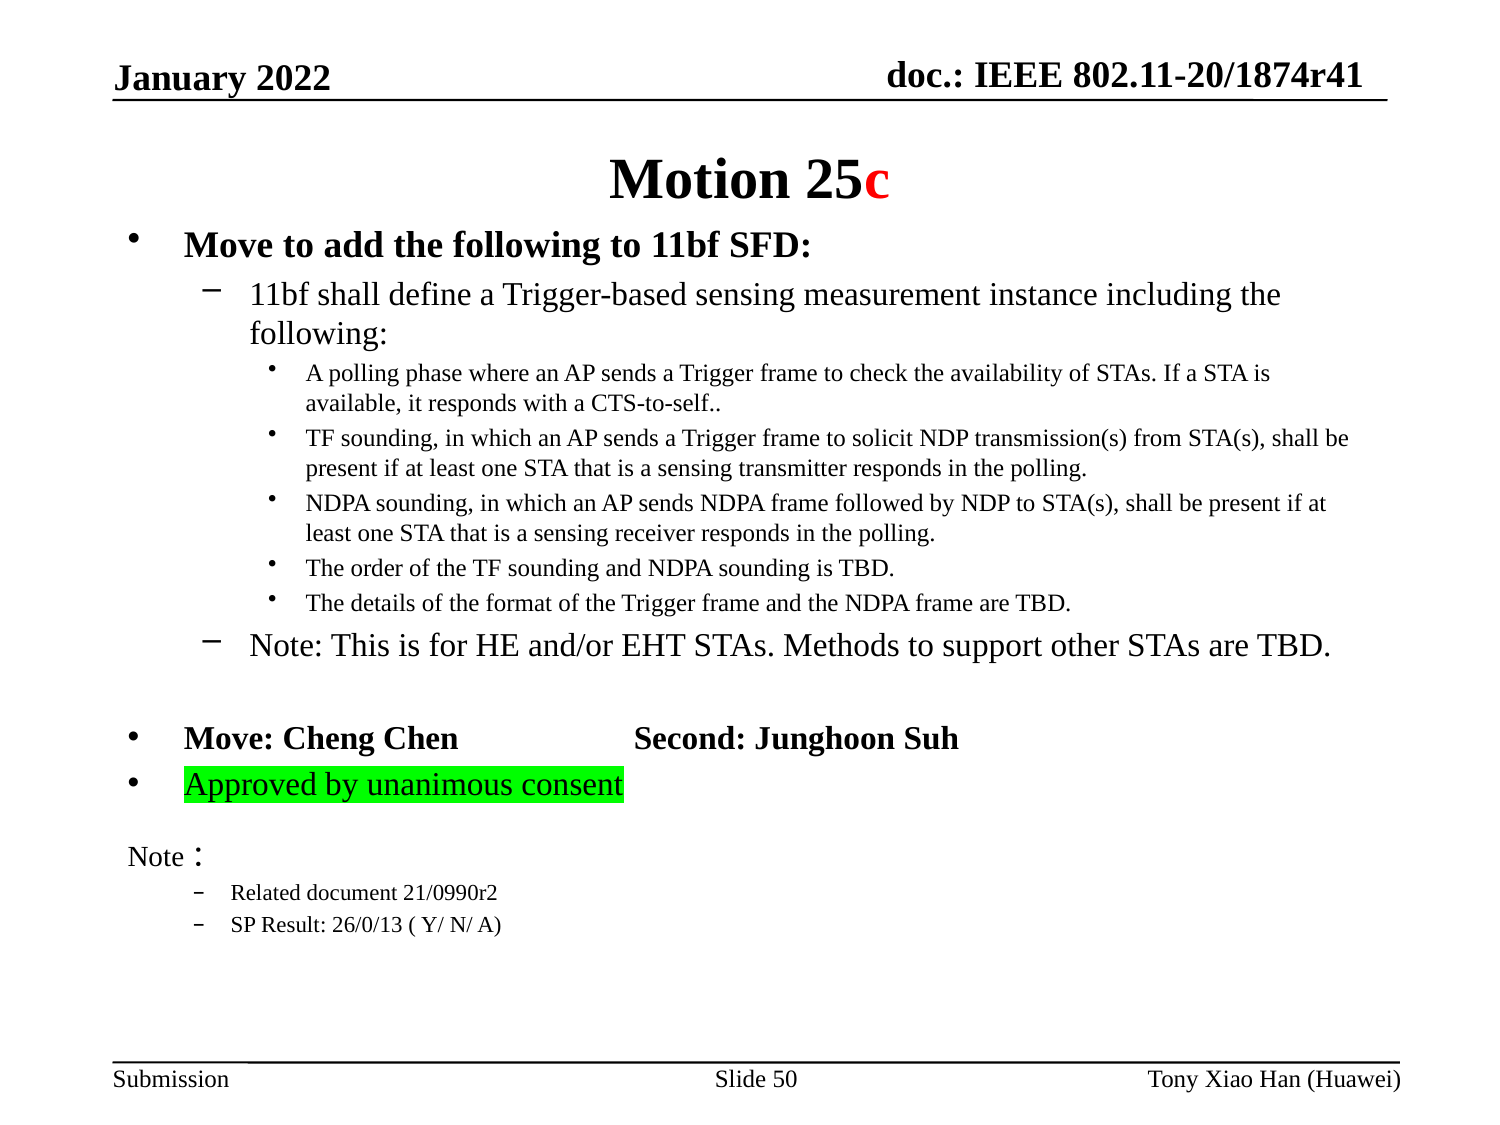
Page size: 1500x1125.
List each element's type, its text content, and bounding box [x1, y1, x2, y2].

footer Tony Xiao Han (Huawei) [999, 1061, 1402, 1093]
text_box Motion 25c [112, 87, 1388, 212]
text_box Move to add the following to 11bf SFD: 11bf shall define a Trigger-based sensing measurement instance including the following: A polling phase where an AP sends a Trigger frame to check the availability of STAs. If a STA is available, it responds with a CTS-to-self.. TF sounding, in which an AP sends a Trigger frame to solicit NDP transmission(s) from STA(s), shall be present if at least one STA that is a sensing transmitter responds in the polling. NDPA sounding, in which an AP sends NDPA frame followed by NDP to STA(s), shall be present if at least one STA that is a sensing receiver responds in the polling. The order of the TF sounding and NDPA sounding is TBD. The details of the format of the Trigger frame and the NDPA frame are TBD. Note: This is for HE and/or EHT STAs. Methods to support other STAs are TBD. Move: Cheng Chen Second: Junghoon Suh Approved by unanimous consent Note： Related document 21/0990r2 SP Result: 26/0/13 ( Y/ N/ A) [112, 212, 1388, 875]
slide_number Slide 50 [712, 1061, 800, 1093]
